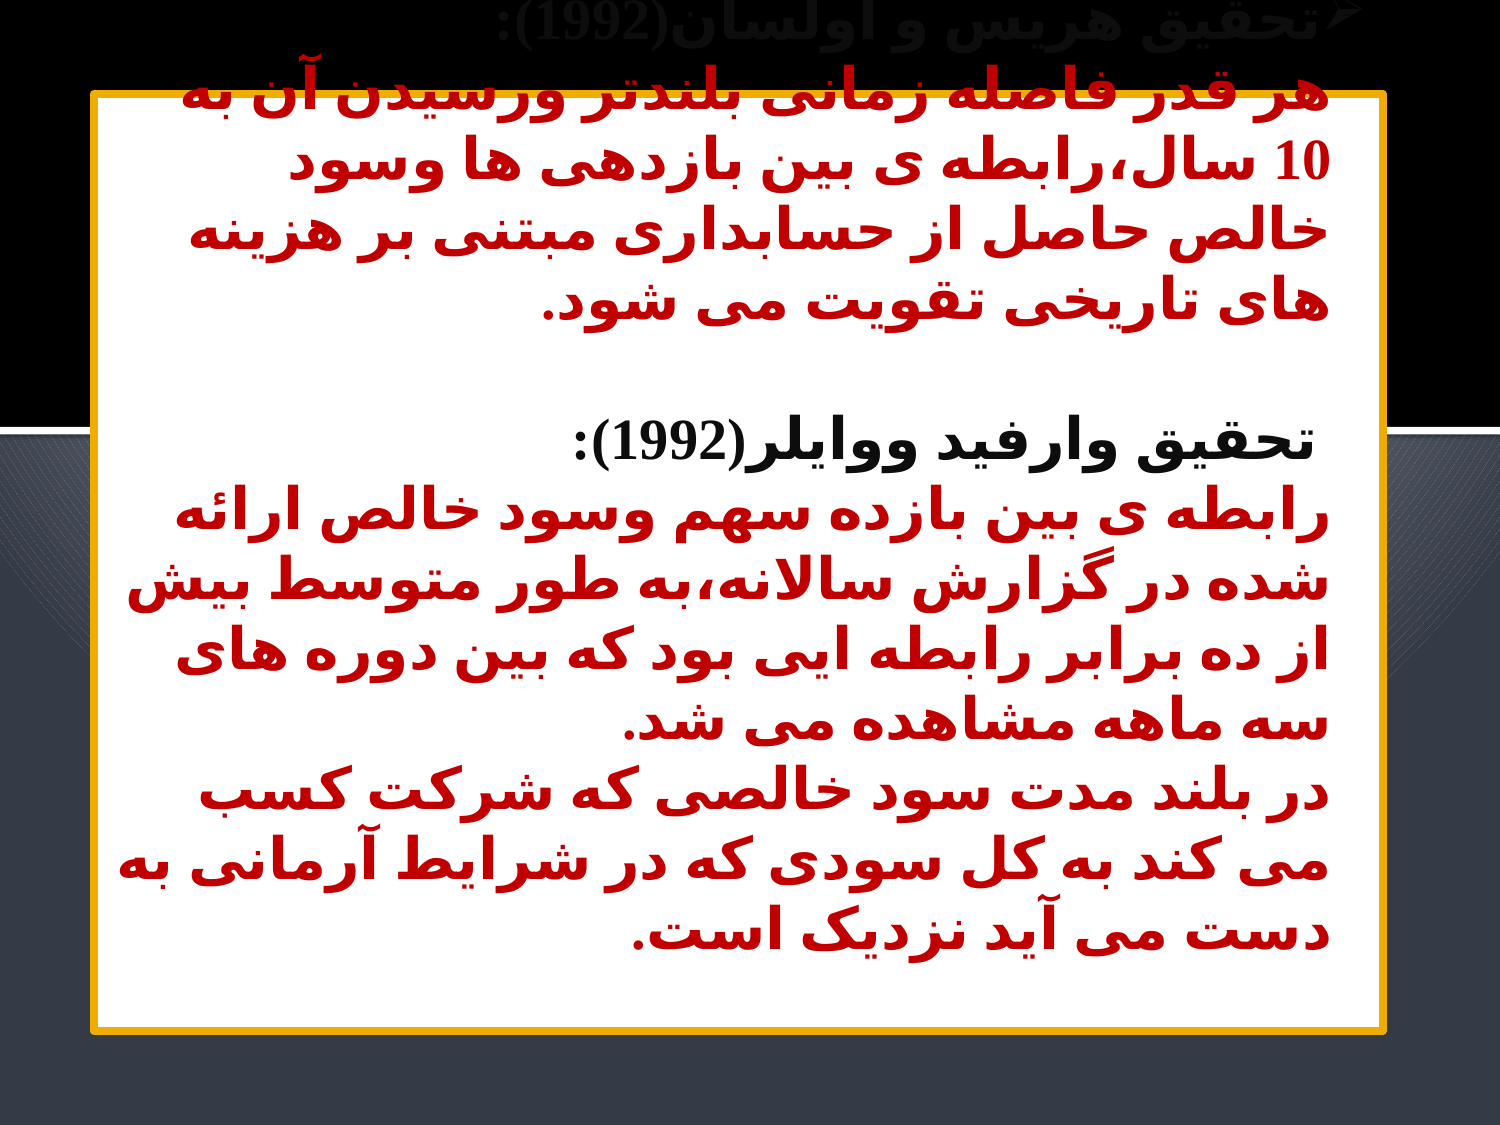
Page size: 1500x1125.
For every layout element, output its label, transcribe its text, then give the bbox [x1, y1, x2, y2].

title تحقیق هریس و اولسان(1992): هر قدر فاصله زمانی بلندتر ورسیدن آن به 10 سال،رابطه ی بین بازدهی ها وسود خالص حاصل از حسابداری مبتنی بر هزینه های تاریخی تقویت می شود. تحقیق وارفید ووایلر(1992): رابطه ی بین بازده سهم وسود خالص ارائه شده در گزارش سالانه،به طور متوسط بیش از ده برابر رابطه ایی بود که بین دوره های سه ماهه مشاهده می شد. در بلند مدت سود خالصی که شرکت کسب می کند به کل سودی که در شرایط آرمانی به دست می آید نزدیک است. [90, 90, 1387, 1035]
